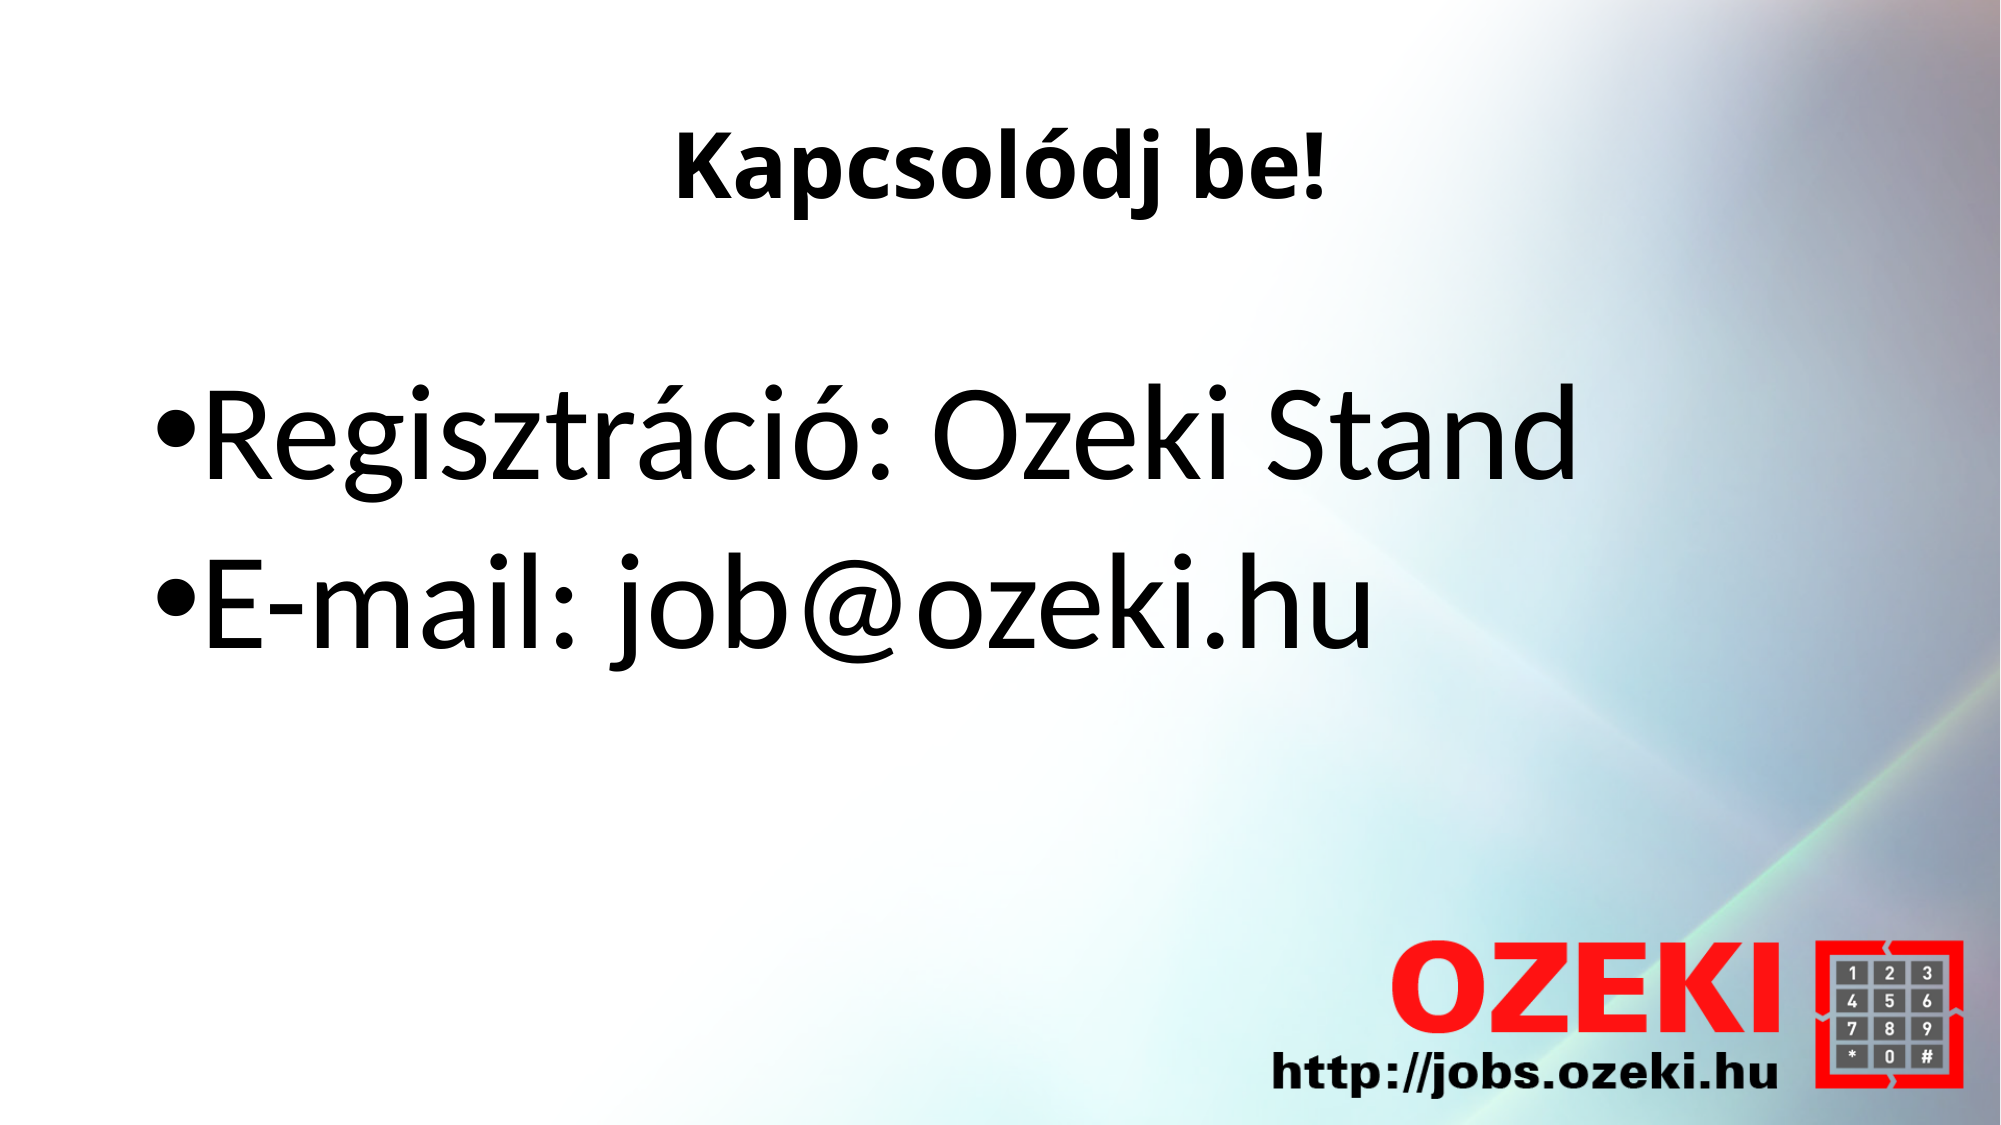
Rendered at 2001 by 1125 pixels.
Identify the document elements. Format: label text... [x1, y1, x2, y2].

picture [0, 0, 2001, 1125]
title Kapcsolódj be! [137, 59, 1863, 278]
list Regisztráció: Ozeki Stand E-mail: job@ozeki.hu [137, 353, 1800, 738]
